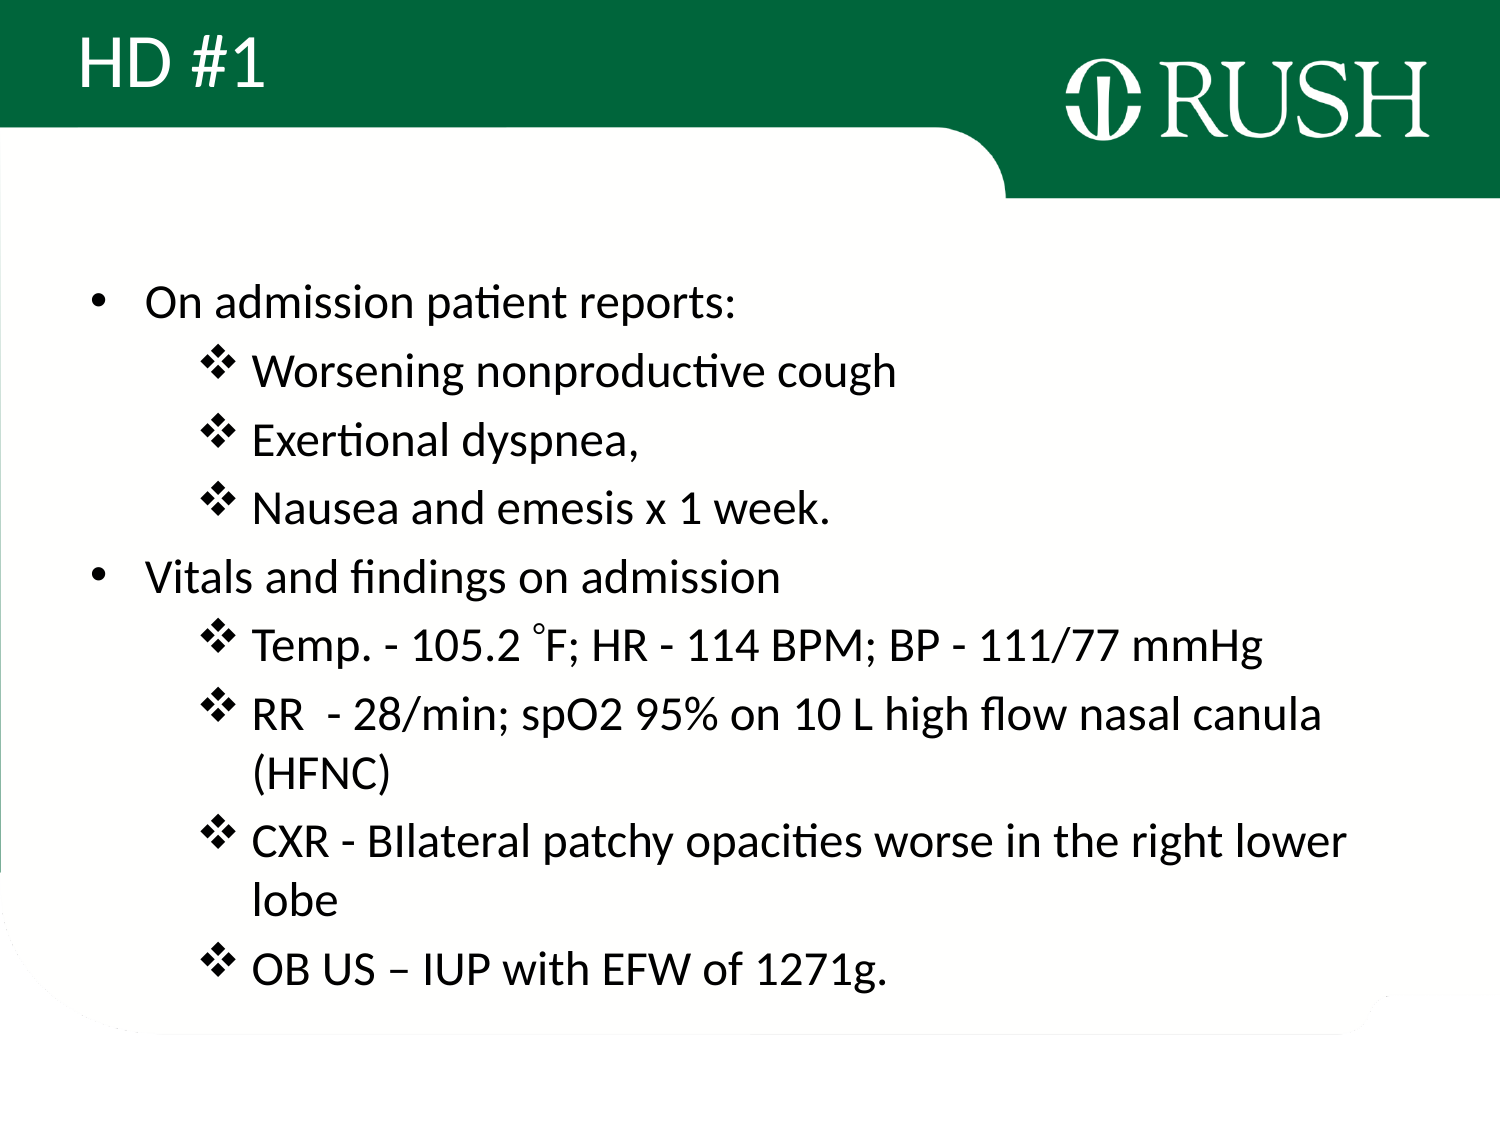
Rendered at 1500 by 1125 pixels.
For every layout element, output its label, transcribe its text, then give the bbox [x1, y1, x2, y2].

title HD #1 [62, 0, 988, 113]
picture [0, 0, 1500, 1125]
list On admission patient reports: Worsening nonproductive cough Exertional dyspnea, Nausea and emesis x 1 week. Vitals and findings on admission Temp. - 105.2 F; HR - 114 BPM; BP - 111/77 mmHg RR - 28/min; spO2 95% on 10 L high flow nasal canula (HFNC) CXR - BIlateral patchy opacities worse in the right lower lobe OB US – IUP with EFW of 1271g. [75, 262, 1425, 1005]
